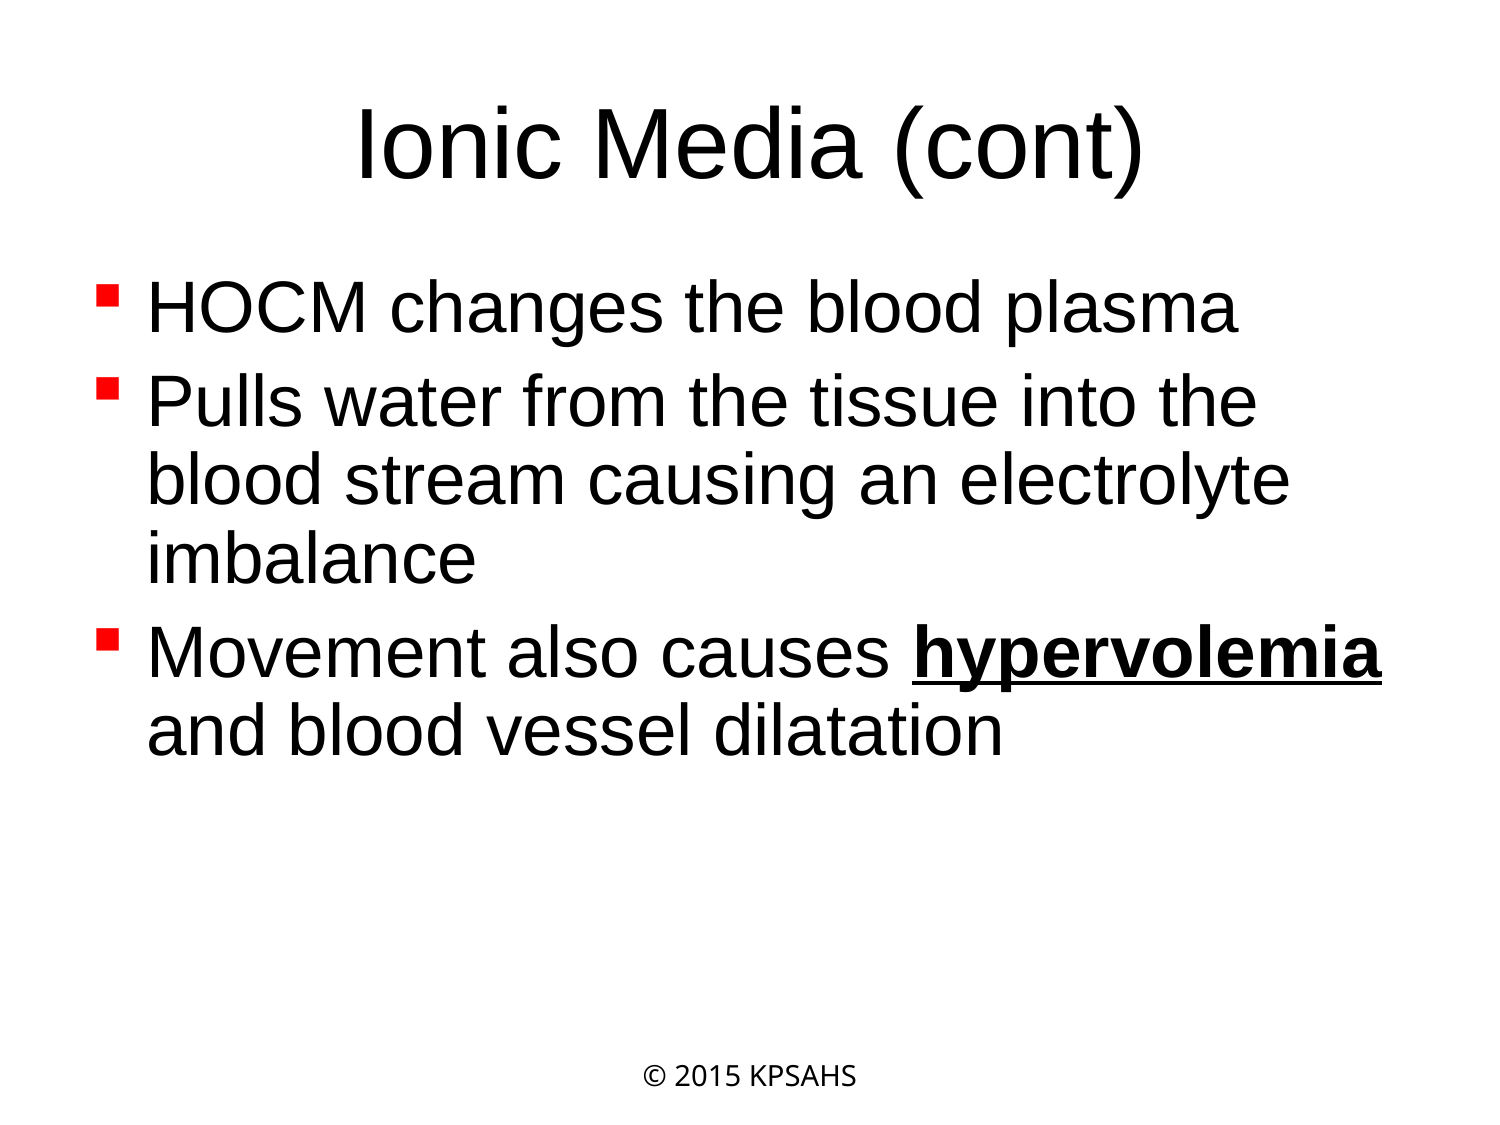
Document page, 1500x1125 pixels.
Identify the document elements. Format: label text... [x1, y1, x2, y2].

list HOCM changes the blood plasma Pulls water from the tissue into the blood stream causing an electrolyte imbalance Movement also causes hypervolemia and blood vessel dilatation [75, 262, 1425, 1005]
title Ionic Media (cont) [75, 45, 1425, 233]
